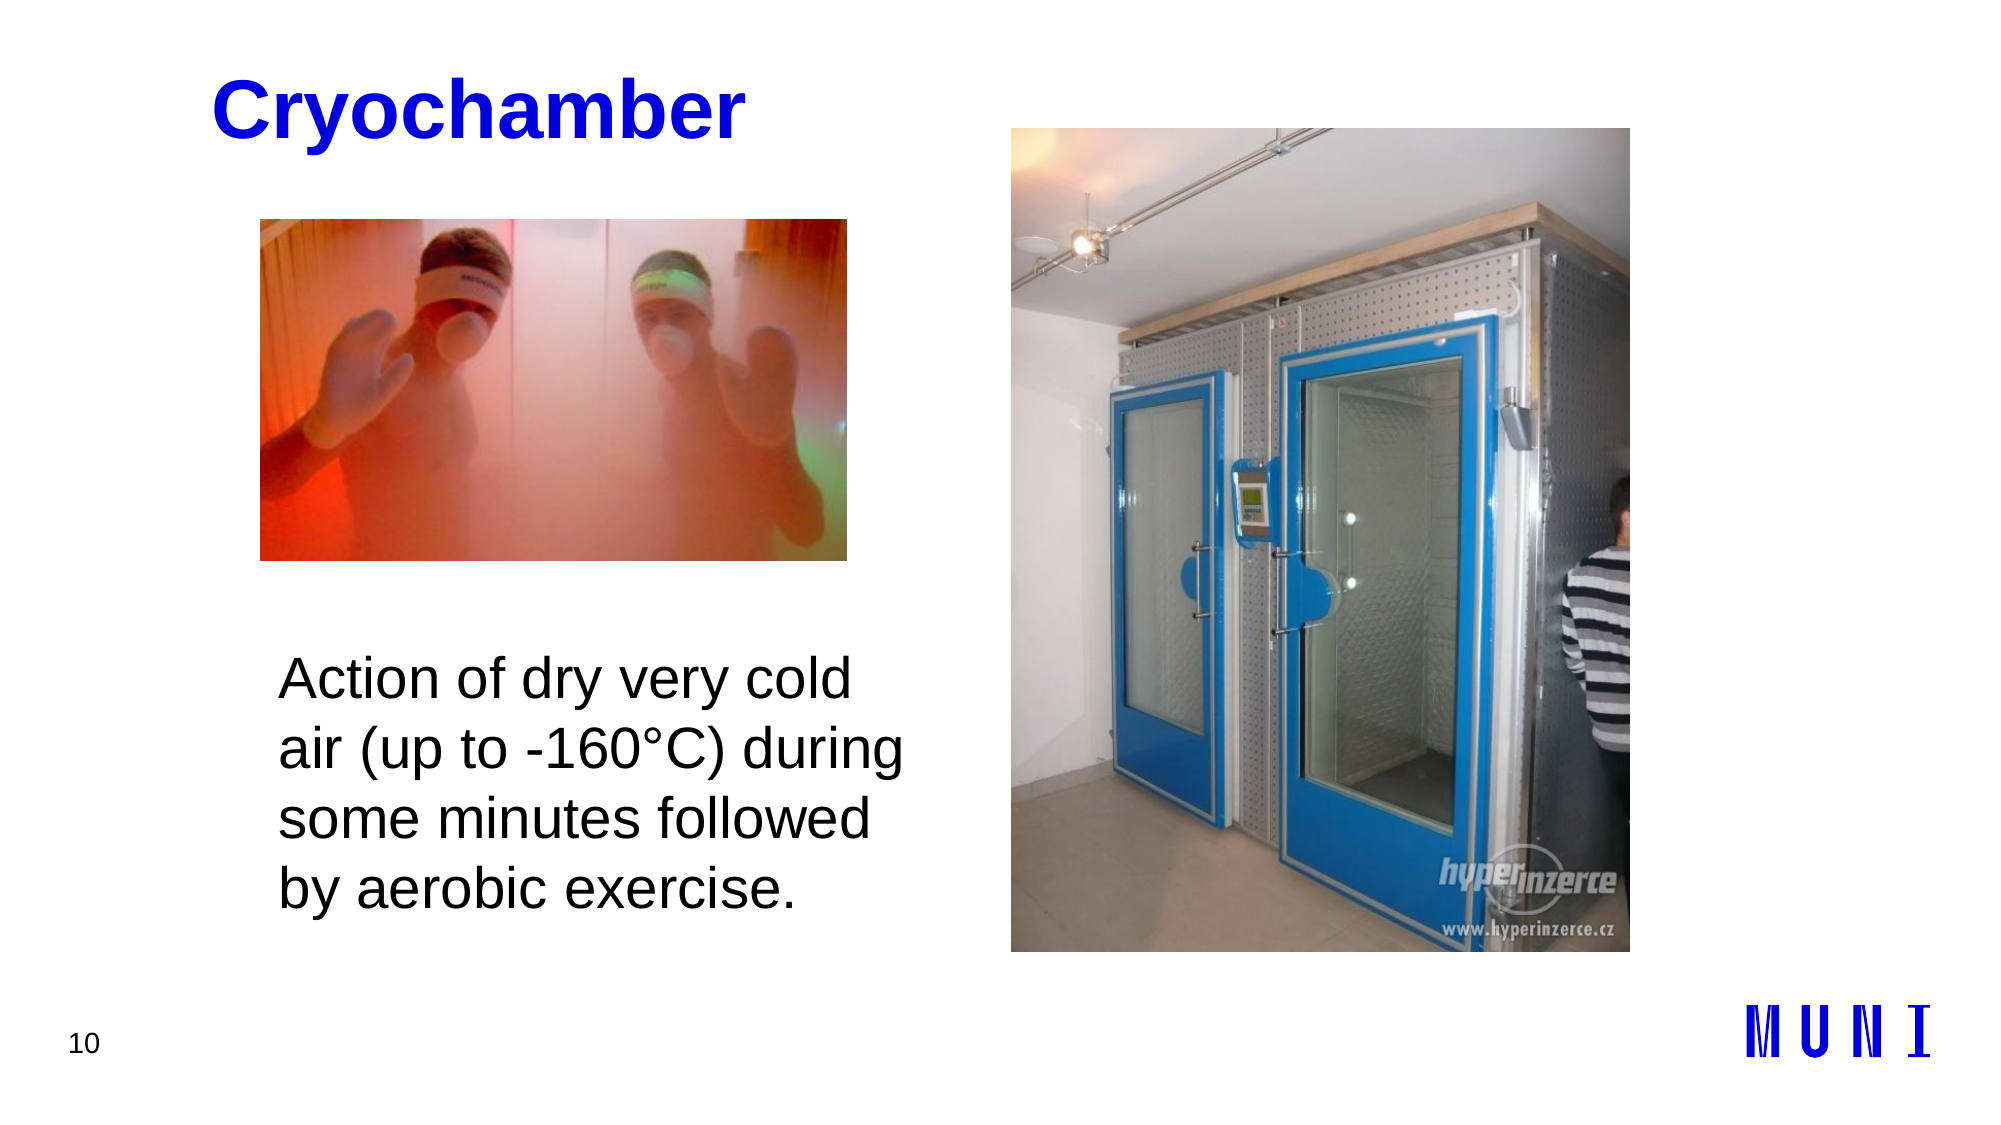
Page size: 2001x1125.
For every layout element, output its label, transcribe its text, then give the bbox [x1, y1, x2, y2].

picture [1011, 128, 1630, 953]
title Cryochamber [211, 71, 835, 146]
picture [260, 219, 847, 561]
text_box Action of dry very cold air (up to -160°C) during some minutes followed by aerobic exercise. [263, 633, 940, 928]
slide_number 10 [67, 1021, 110, 1063]
